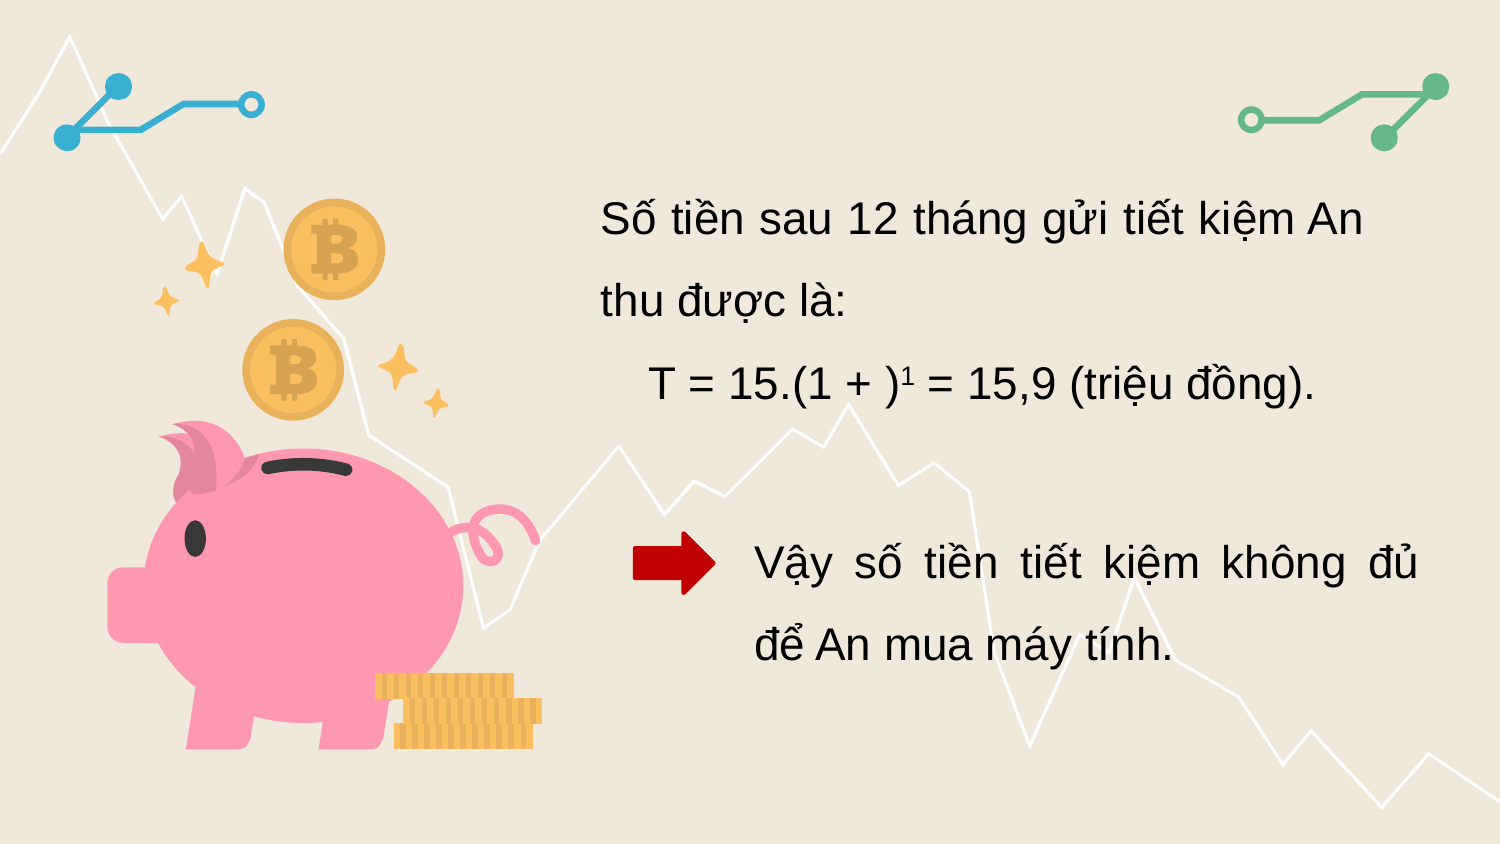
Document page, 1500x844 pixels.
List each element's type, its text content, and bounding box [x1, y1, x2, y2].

text_box Vậy số tiền tiết kiệm không đủ để An mua máy tính. [739, 497, 1435, 678]
text_box [632, 531, 716, 595]
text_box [107, 198, 543, 750]
